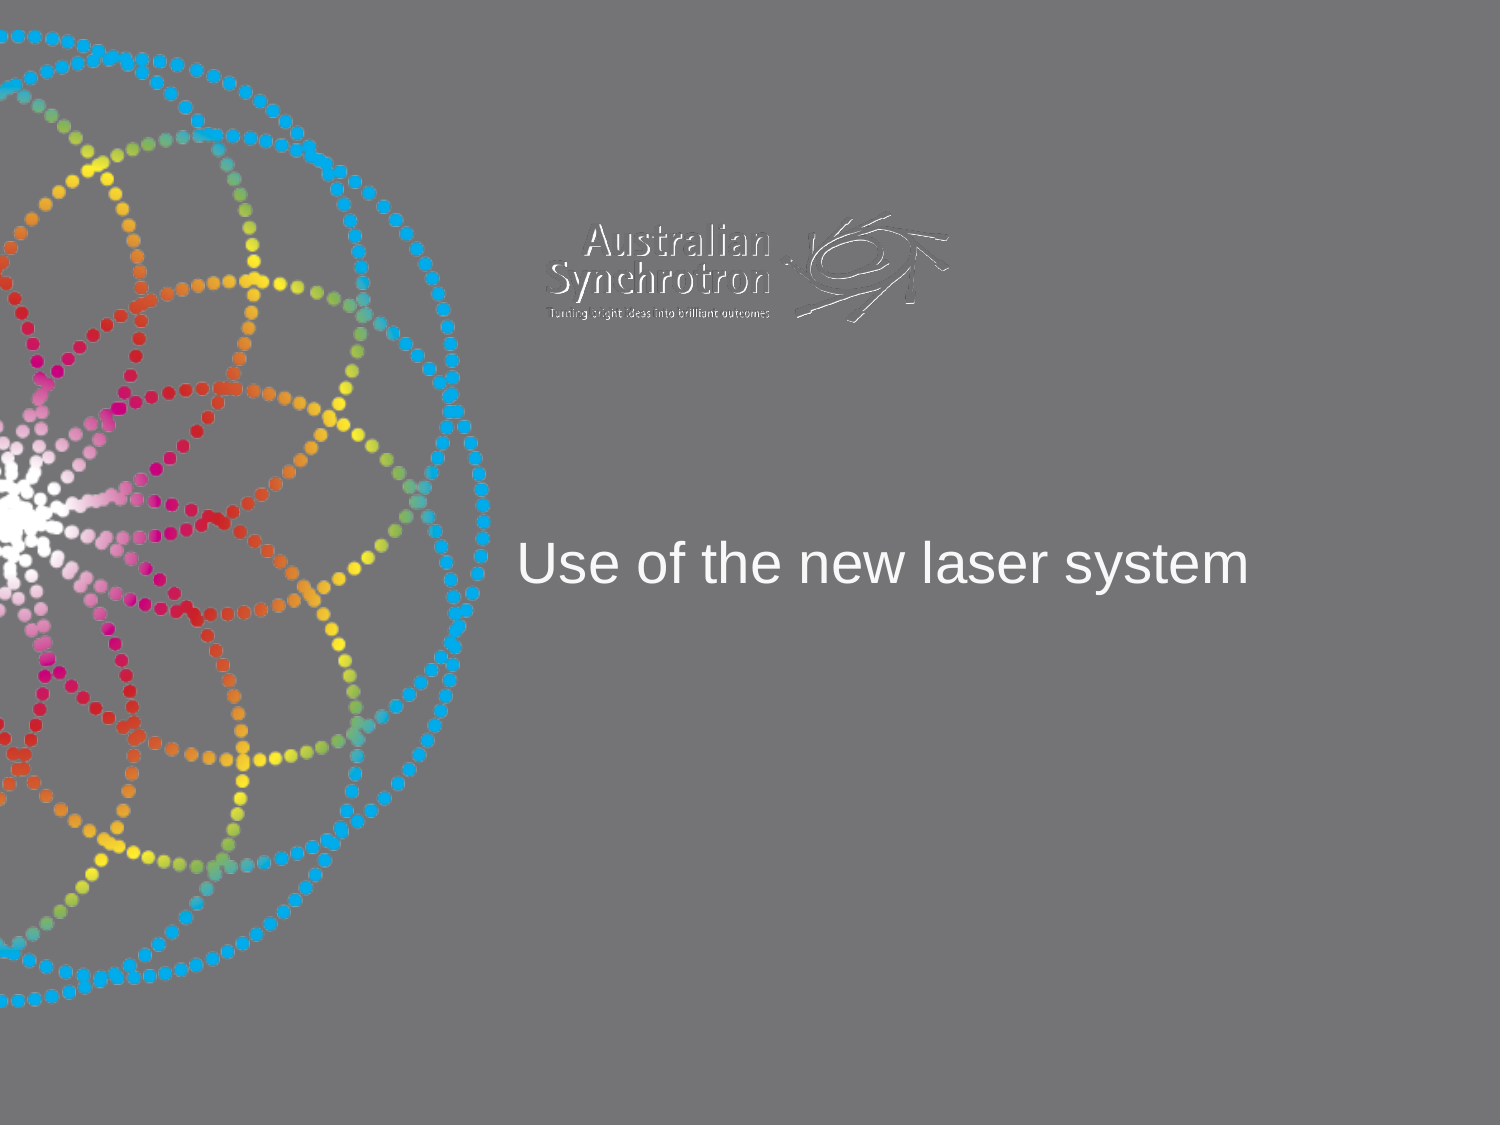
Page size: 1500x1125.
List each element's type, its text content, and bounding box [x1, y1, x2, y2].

title Use of the new laser system [501, 361, 1337, 603]
picture [0, 30, 491, 1008]
picture [546, 211, 949, 323]
